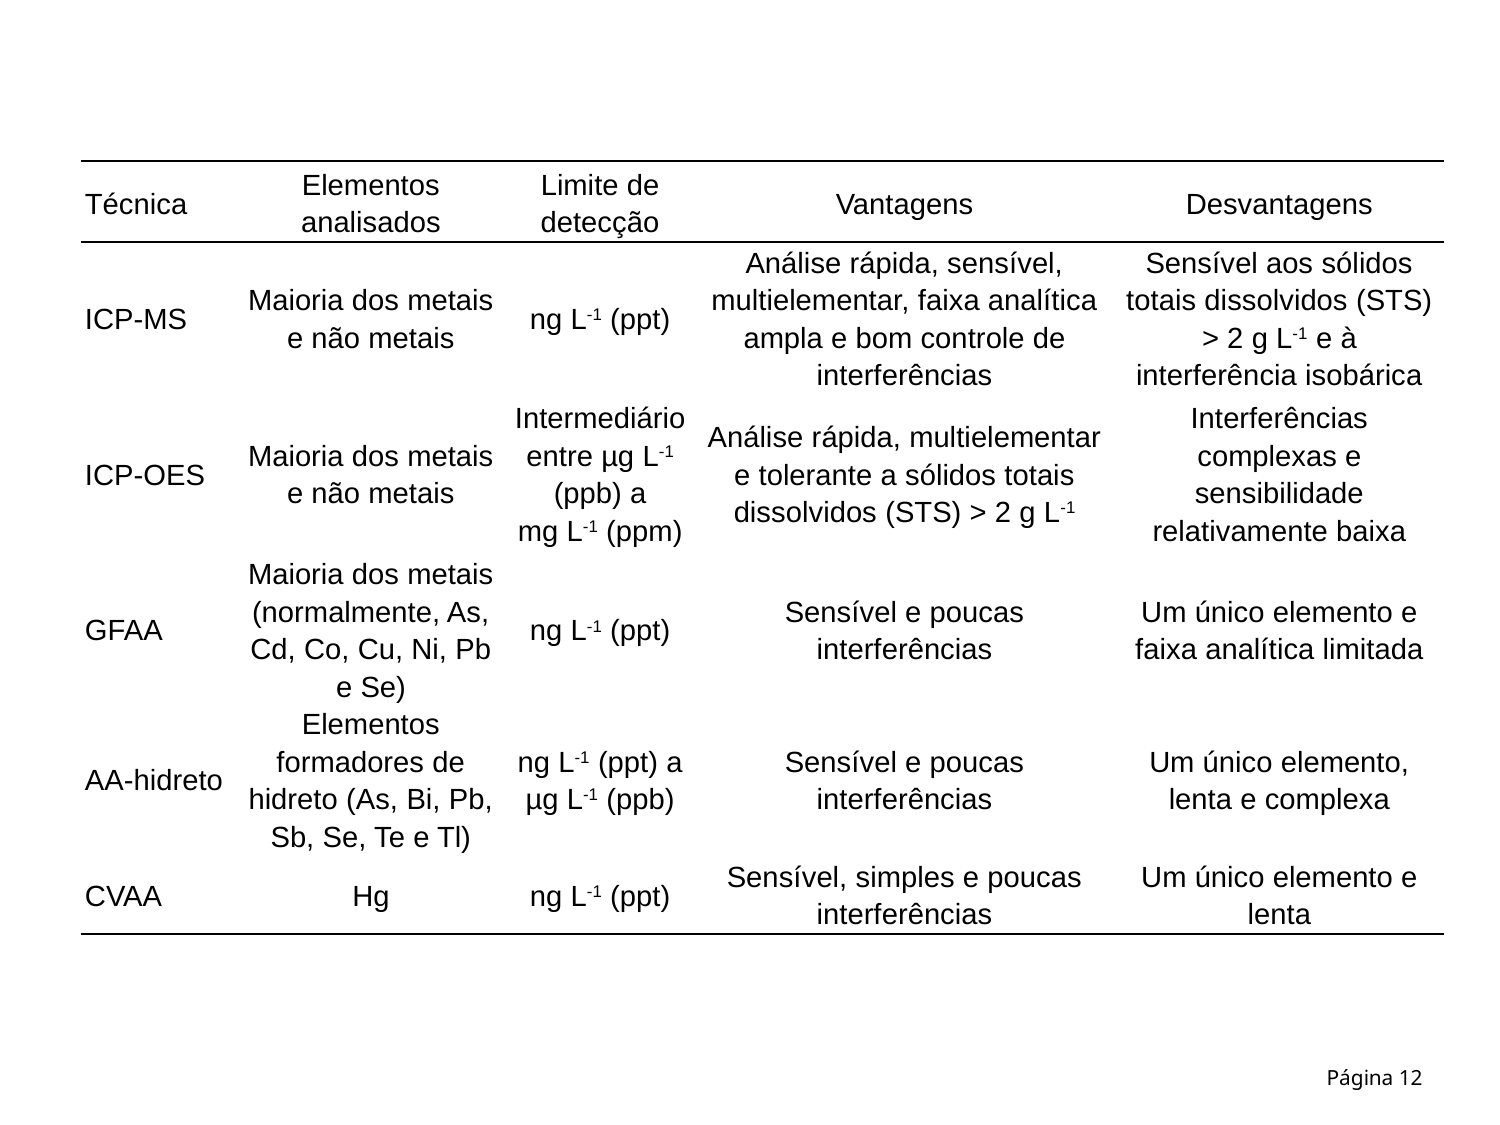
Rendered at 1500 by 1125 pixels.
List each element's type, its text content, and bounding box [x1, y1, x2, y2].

table_cell Análise rápida, sensível, multielementar, faixa analítica ampla e bom controle de interferências [694, 243, 1115, 392]
table_cell ng L‑1 (ppt) [506, 853, 694, 933]
table_cell Sensível, simples e poucas interferências [694, 853, 1115, 933]
table_cell Intermediário entre µg L‑1 (ppb) a mg L‑1 (ppm) [506, 392, 694, 553]
table_cell ng L‑1 (ppt) [506, 553, 694, 703]
table_cell ICP-OES [81, 392, 236, 553]
table_header Limite de detecção [506, 162, 694, 241]
table_header Vantagens [694, 162, 1115, 241]
slide_number Página 12 [1150, 1064, 1423, 1125]
table_cell Um único elemento e faixa analítica limitada [1115, 553, 1444, 703]
table_header Desvantagens [1115, 162, 1444, 241]
table_cell ng L‑1 (ppt) a µg L‑1 (ppb) [506, 703, 694, 853]
table_cell Sensível aos sólidos totais dissolvidos (STS) > 2 g L‑1 e à interferência isobárica [1115, 243, 1444, 392]
table_cell Maioria dos metais (normalmente, As, Cd, Co, Cu, Ni, Pb e Se) [236, 553, 506, 703]
table_cell Sensível e poucas interferências [694, 703, 1115, 853]
table_cell Um único elemento e lenta [1115, 853, 1444, 933]
table_cell Maioria dos metais e não metais [236, 392, 506, 553]
table_cell AA-hidreto [81, 703, 236, 853]
table_cell Hg [236, 853, 506, 933]
table_cell Elementos formadores de hidreto (As, Bi, Pb, Sb, Se, Te e Tl) [236, 703, 506, 853]
table_cell Maioria dos metais e não metais [236, 243, 506, 392]
table_cell CVAA [81, 853, 236, 933]
table_cell Interferências complexas e sensibilidade relativamente baixa [1115, 392, 1444, 553]
table_cell ng L‑1 (ppt) [506, 243, 694, 392]
table_cell GFAA [81, 553, 236, 703]
table_header Técnica [81, 162, 236, 241]
table_cell Um único elemento, lenta e complexa [1115, 703, 1444, 853]
table_header Elementos analisados [236, 162, 506, 241]
table_cell Análise rápida, multielementar e tolerante a sólidos totais dissolvidos (STS) > 2 g L‑1 [694, 392, 1115, 553]
table_cell ICP-MS [81, 243, 236, 392]
table_cell Sensível e poucas interferências [694, 553, 1115, 703]
